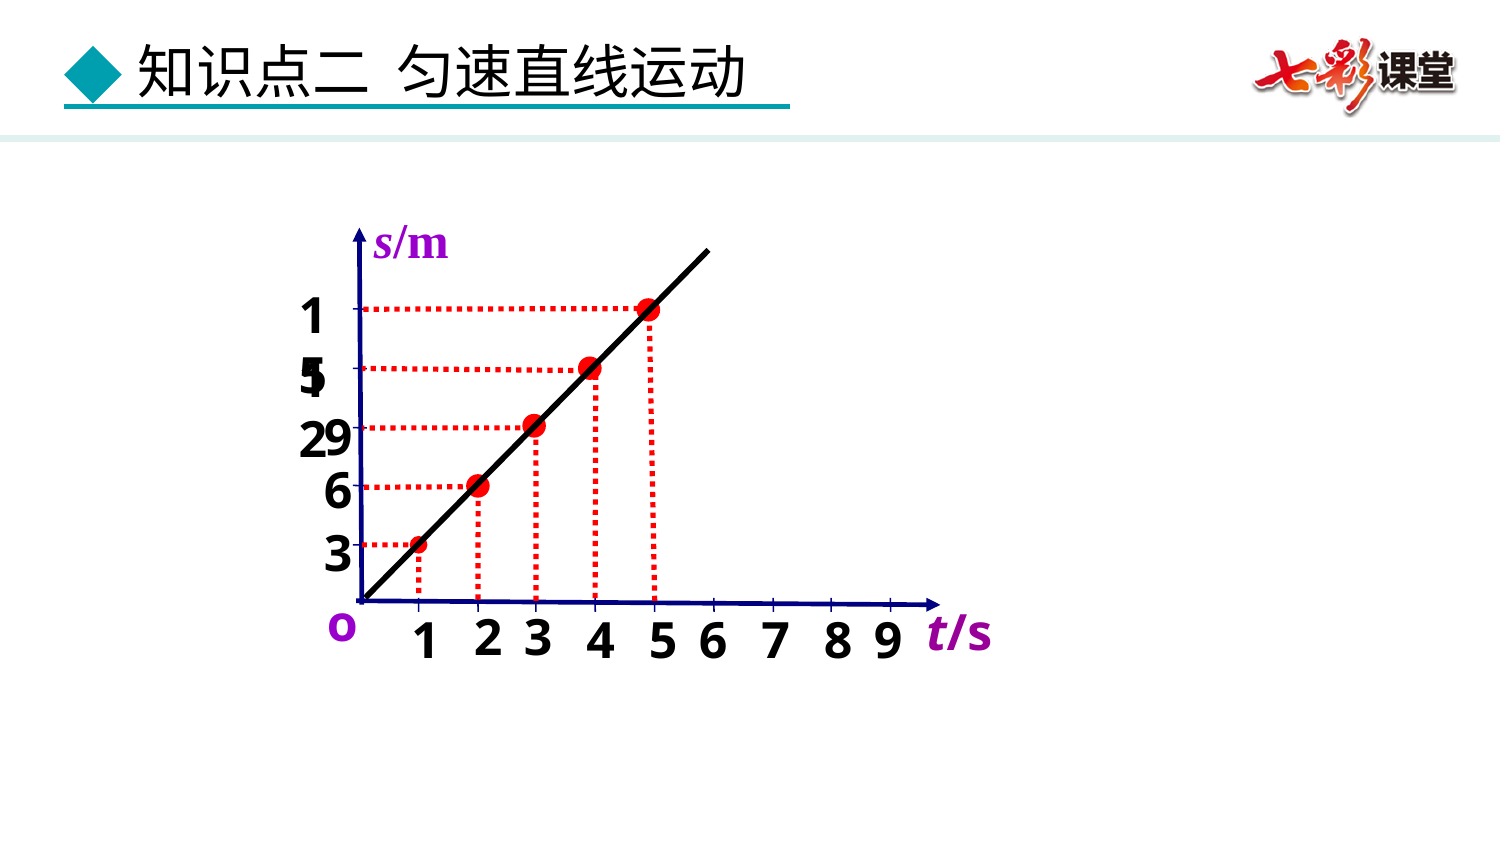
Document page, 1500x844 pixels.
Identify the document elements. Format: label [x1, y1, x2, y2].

text_box [365, 249, 709, 598]
picture [1249, 32, 1461, 118]
text_box [283, 200, 1034, 677]
